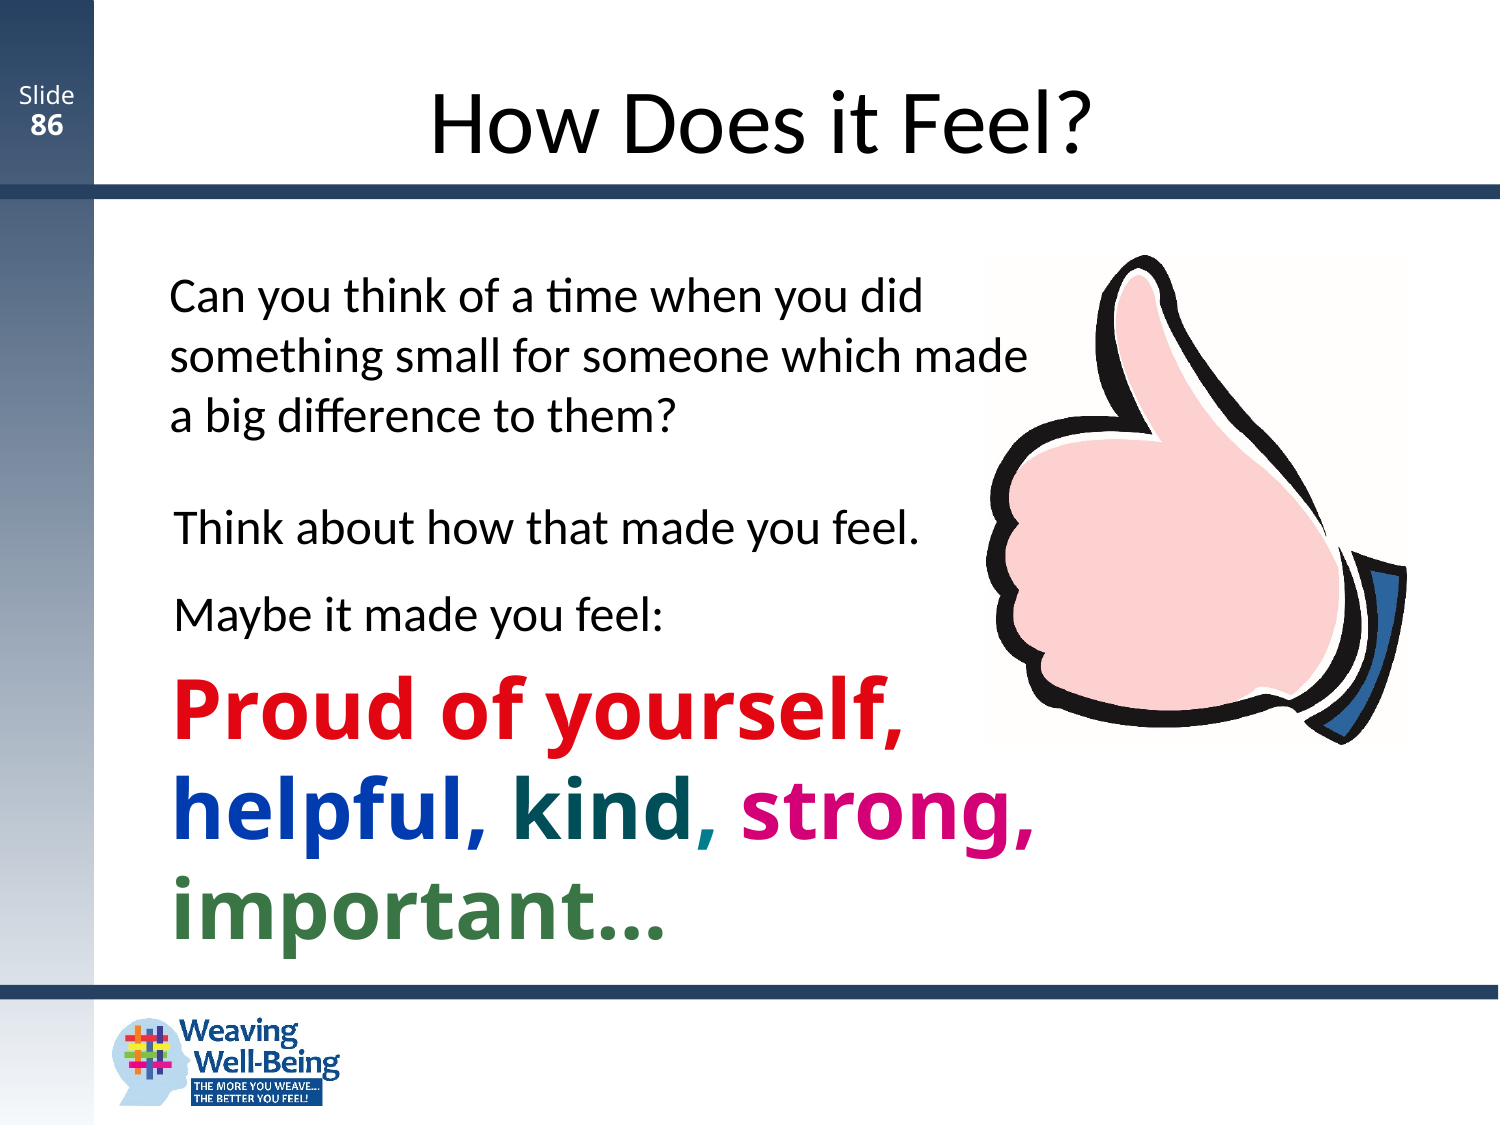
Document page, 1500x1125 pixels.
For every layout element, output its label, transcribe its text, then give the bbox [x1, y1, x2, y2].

text_box Think about how that made you feel. [158, 487, 936, 563]
text_box Proud of yourself, helpful, kind, strong, important… [155, 648, 1431, 964]
text_box Maybe it made you feel: [158, 574, 680, 648]
text_box Can you think of a time when you did something small for someone which made a big difference to them? [154, 255, 983, 451]
title How Does it Feel? [88, 40, 1439, 192]
text_box Slide 86 [0, 58, 95, 150]
picture [112, 1013, 340, 1106]
picture [985, 255, 1407, 745]
